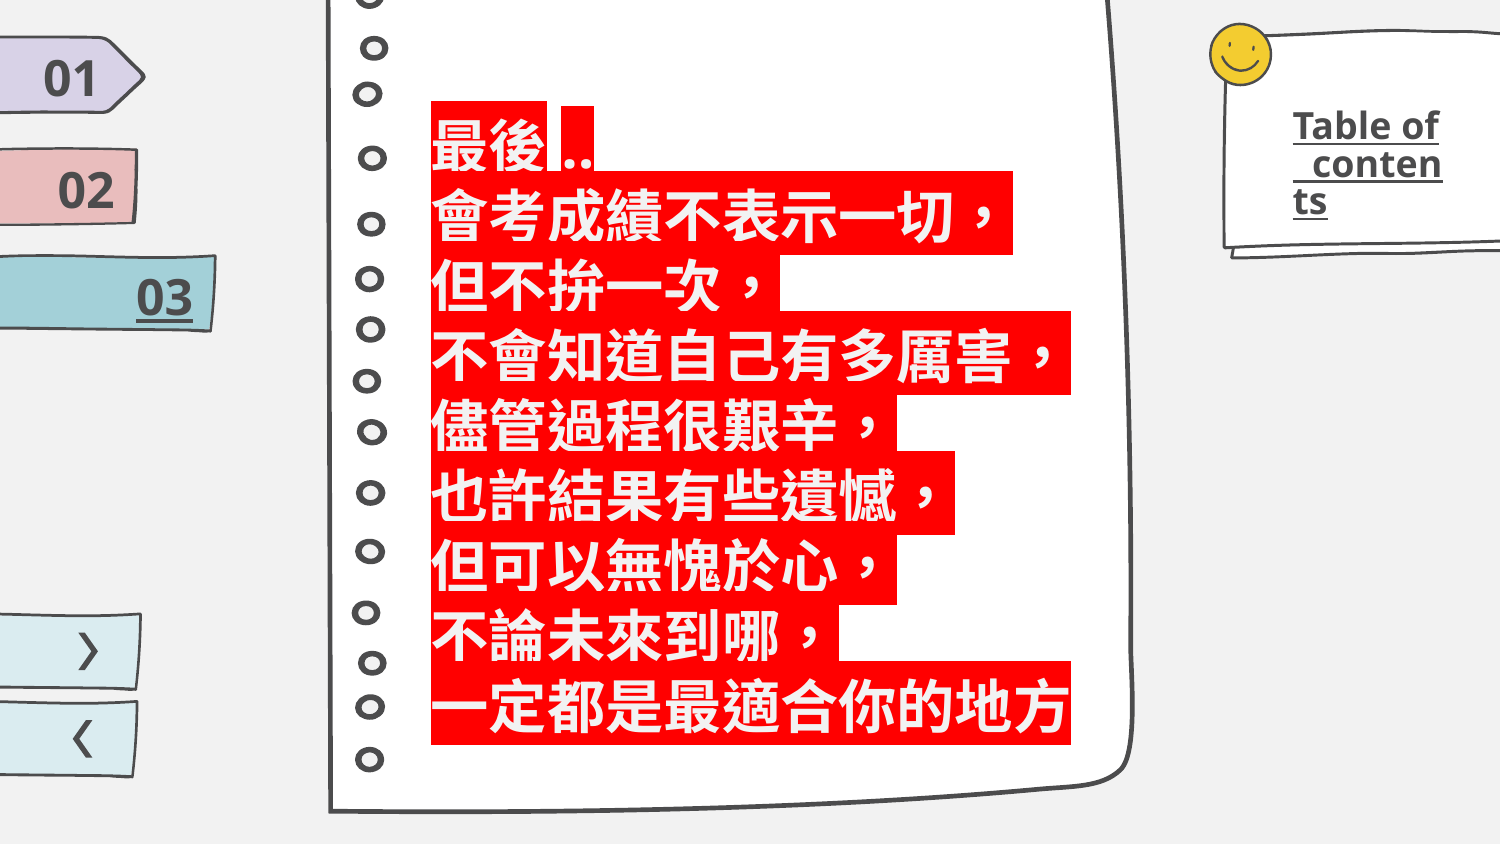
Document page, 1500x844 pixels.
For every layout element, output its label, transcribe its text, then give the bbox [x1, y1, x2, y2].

text_box 01 [28, 31, 132, 88]
text_box 02 [42, 143, 147, 200]
text_box Table of contents [1277, 87, 1460, 121]
text_box 03 [120, 250, 225, 307]
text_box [0, 699, 139, 779]
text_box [0, 611, 142, 691]
text_box 最後.. 會考成績不表示一切， 但不拚一次， 不會知道自己有多厲害， 儘管過程很艱辛， 也許結果有些遺憾， 但可以無愧於心， 不論未來到哪， 一定都是最適合你的地方 [416, 102, 1178, 748]
